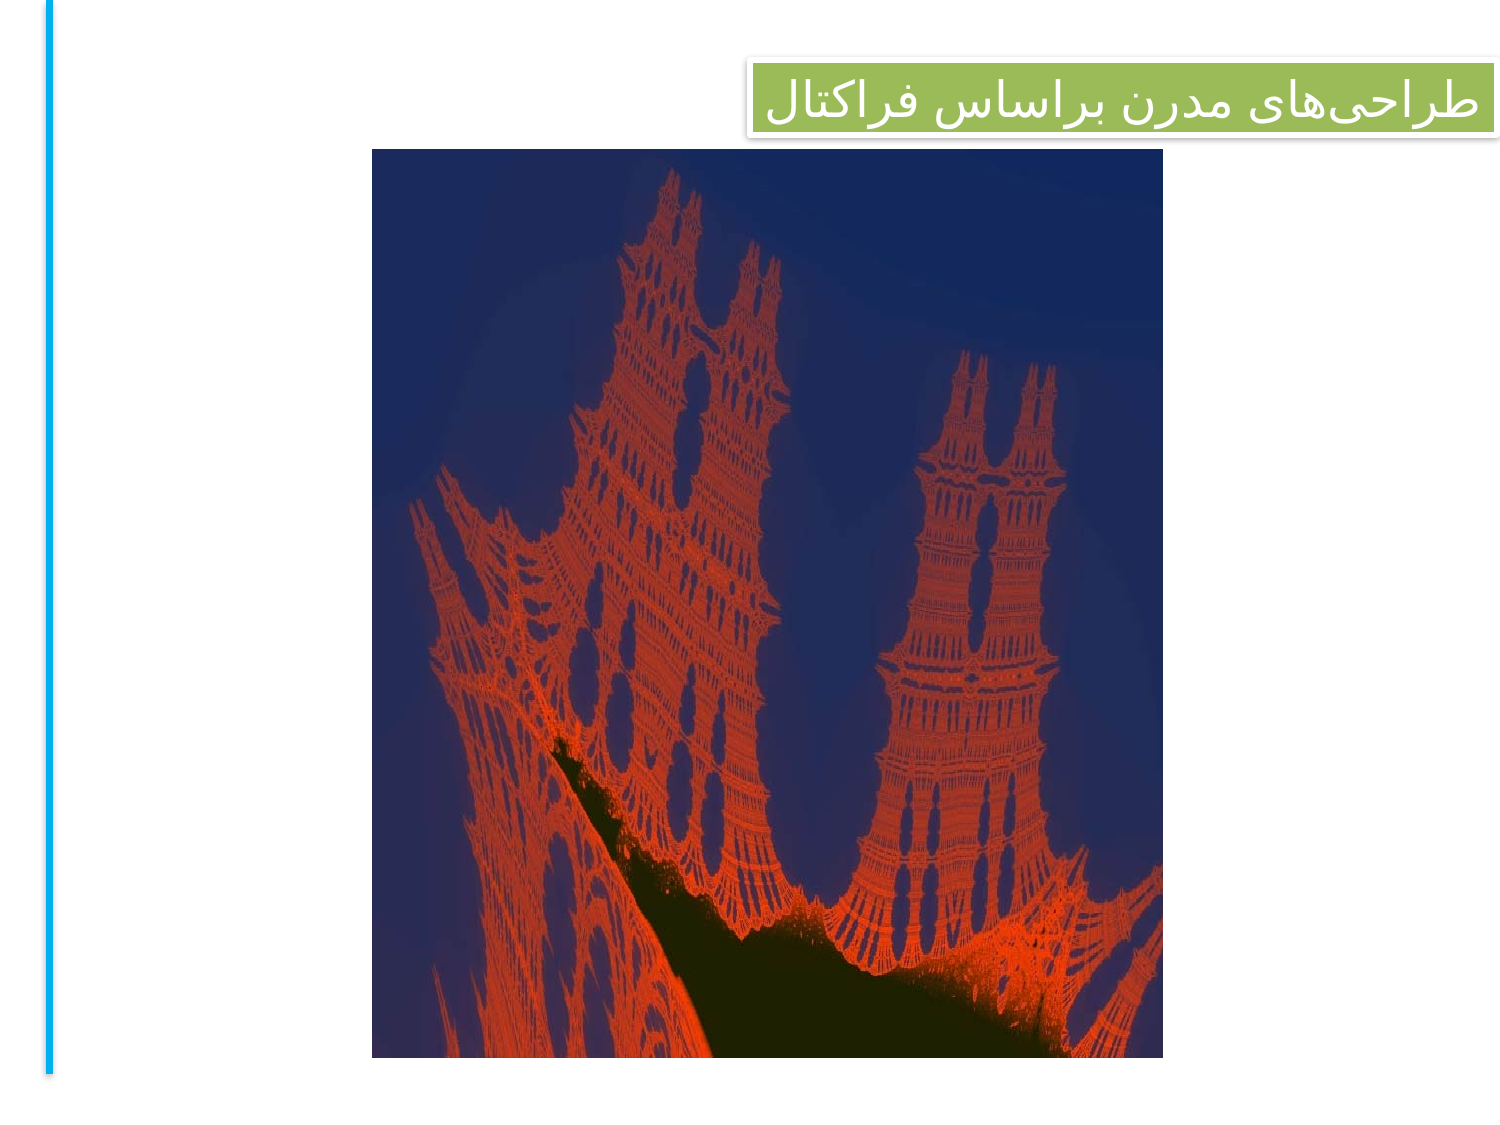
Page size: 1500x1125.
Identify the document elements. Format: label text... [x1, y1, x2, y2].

text_box طراحی‌های مدرن براساس فراکتال [747, 57, 1500, 138]
picture [372, 149, 1163, 1059]
